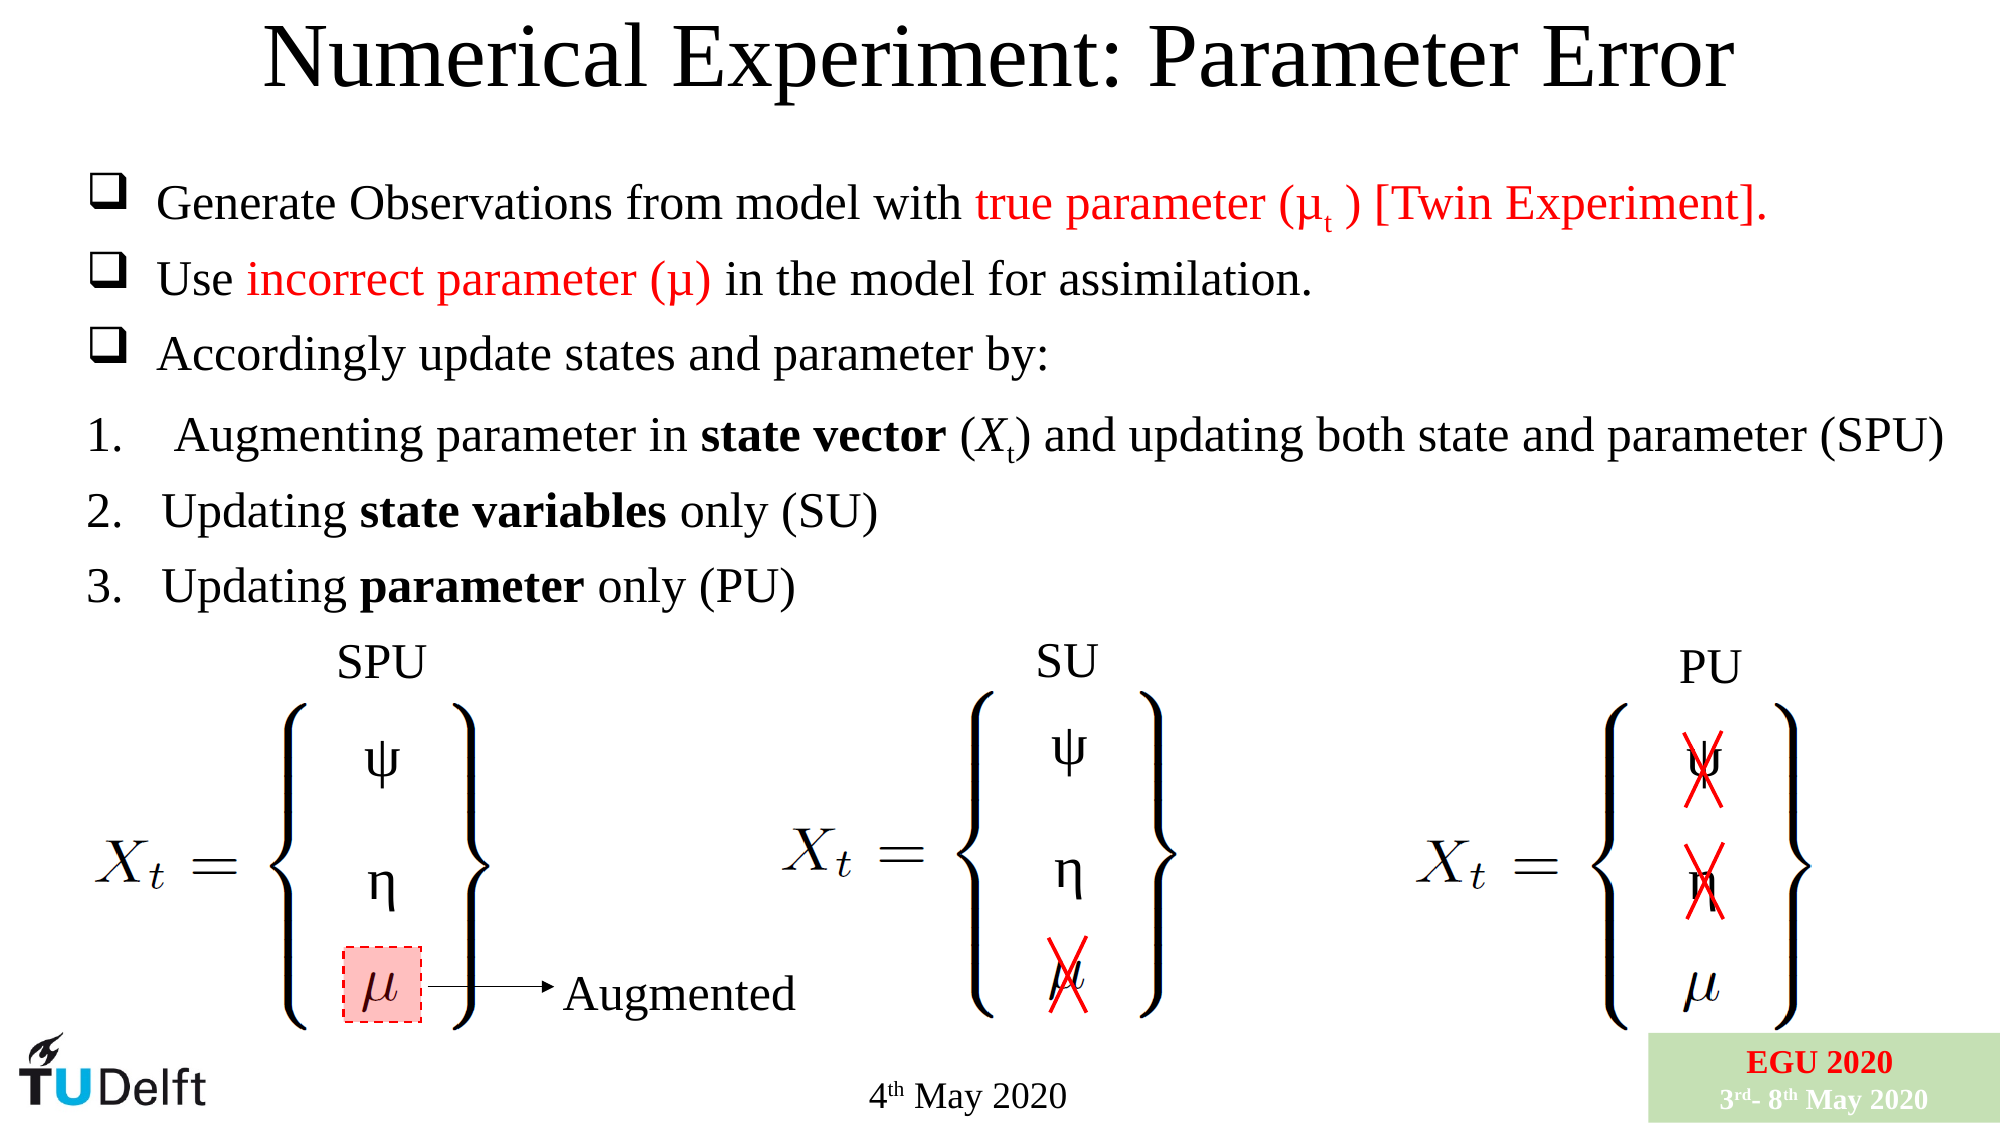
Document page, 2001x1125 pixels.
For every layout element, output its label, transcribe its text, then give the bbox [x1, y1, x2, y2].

title Numerical Experiment: Parameter Error [0, 0, 2000, 87]
list Generate Observations from model with true parameter (µt ) [Twin Experiment]. Use incorrect parameter (µ) in the model for assimilation. Accordingly update states and parameter by: Augmenting parameter in state vector (Xt) and updating both state and parameter (SPU) Updating state variables only (SU) Updating parameter only (PU) [71, 162, 1972, 404]
picture [0, 1013, 224, 1124]
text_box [86, 620, 1817, 1032]
